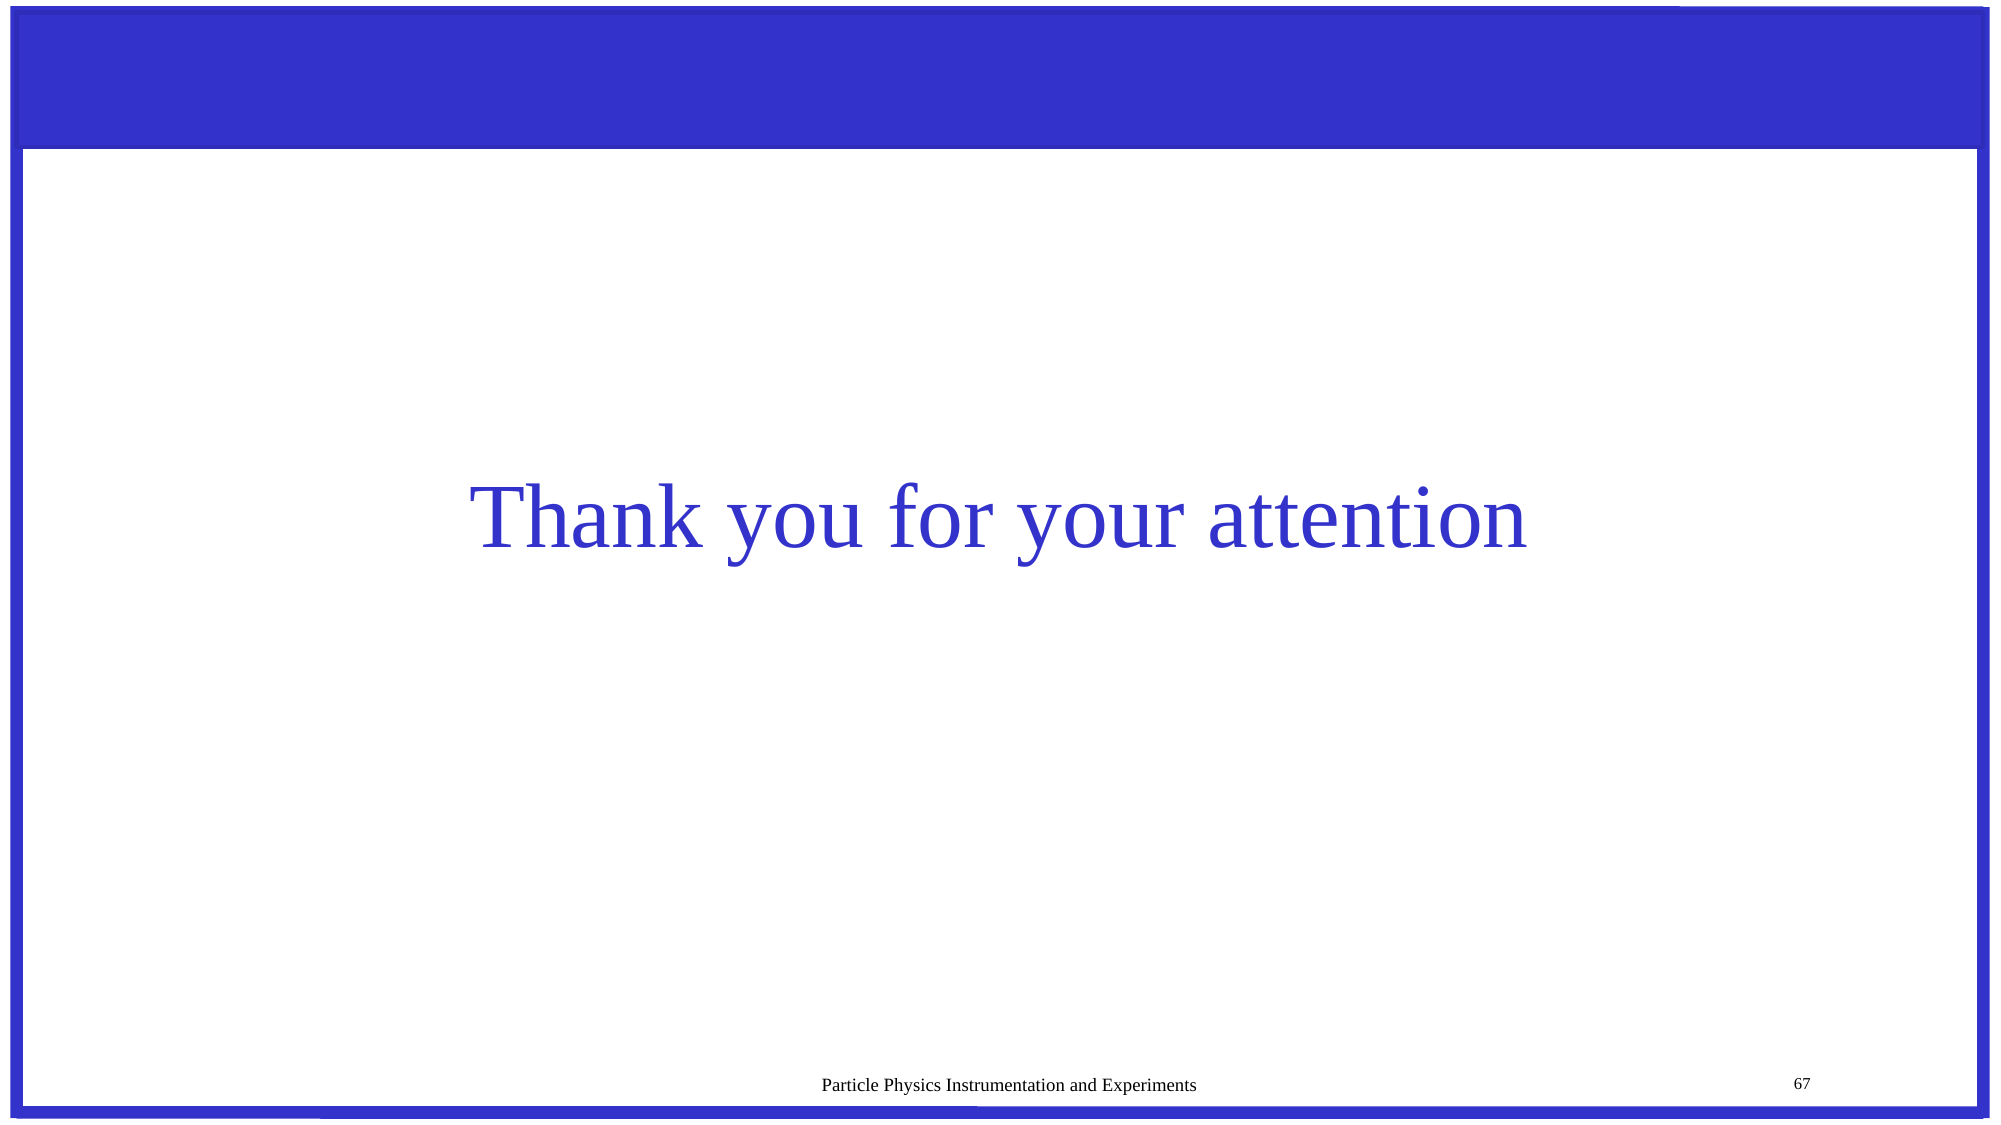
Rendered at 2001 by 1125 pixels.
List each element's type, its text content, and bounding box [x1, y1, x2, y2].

title Thank you for your attention [137, 448, 1863, 667]
